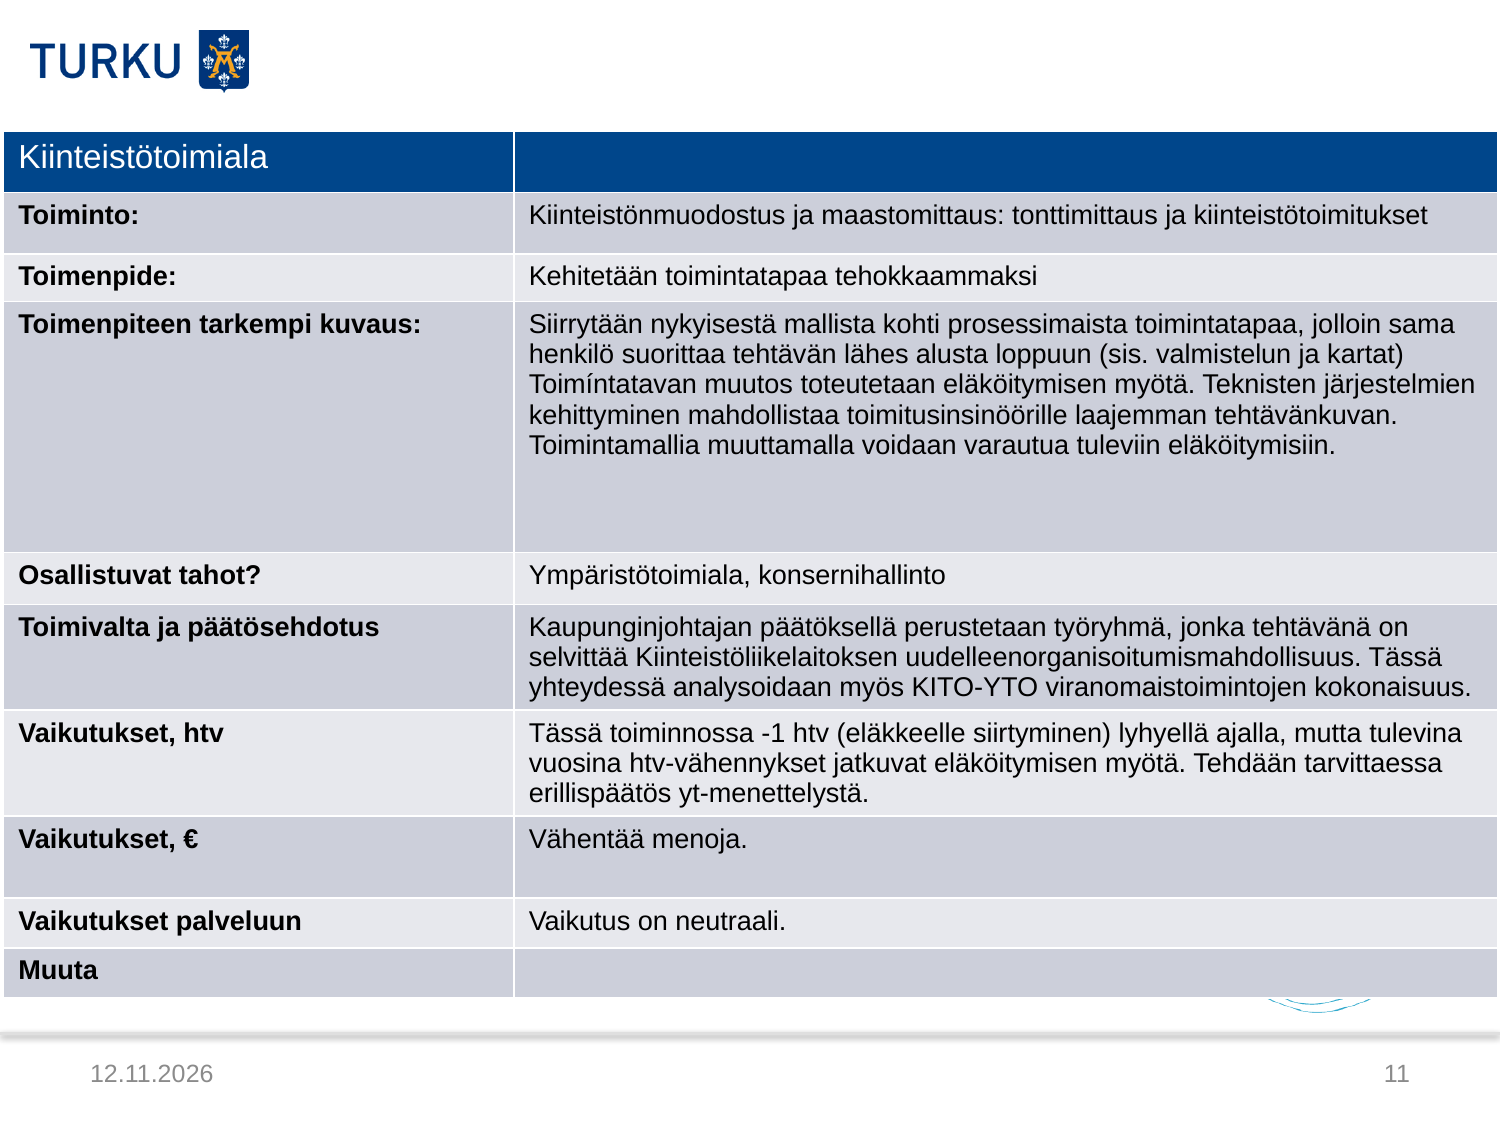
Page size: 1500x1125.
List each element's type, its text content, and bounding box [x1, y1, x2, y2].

table_cell Vähentää menoja. [515, 817, 1497, 897]
table_cell Ympäristötoimiala, konsernihallinto [515, 553, 1497, 604]
table_cell Vaikutukset, htv [4, 711, 513, 815]
picture [30, 30, 249, 93]
table_cell Vaikutukset, € [4, 817, 513, 897]
table_cell Vaikutukset palveluun [4, 899, 513, 947]
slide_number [75, 1042, 425, 1103]
table_cell Toimivalta ja päätösehdotus [4, 605, 513, 709]
picture [608, 999, 1436, 1032]
table_cell Siirrytään nykyisestä mallista kohti prosessimaista toimintatapaa, jolloin sama henkilö suorittaa tehtävän lähes alusta loppuun (sis. valmistelun ja kartat) Toimíntatavan muutos toteutetaan eläköitymisen myötä. Teknisten järjestelmien kehittyminen mahdollistaa toimitusinsinöörille laajemman tehtävänkuvan. Toimintamallia muuttamalla voidaan varautua tuleviin eläköitymisiin. [515, 302, 1497, 552]
table_cell Kaupunginjohtajan päätöksellä perustetaan työryhmä, jonka tehtävänä on selvittää Kiinteistöliikelaitoksen uudelleenorganisoitumismahdollisuus. Tässä yhteydessä analysoidaan myös KITO-YTO viranomaistoimintojen kokonaisuus. [515, 605, 1497, 709]
table_cell Kiinteistönmuodostus ja maastomittaus: tonttimittaus ja kiinteistötoimitukset [515, 193, 1497, 253]
table_cell Tässä toiminnossa -1 htv (eläkkeelle siirtyminen) lyhyellä ajalla, mutta tulevina vuosina htv-vähennykset jatkuvat eläköitymisen myötä. Tehdään tarvittaessa erillispäätös yt-menettelystä. [515, 711, 1497, 815]
table_header [515, 132, 1497, 192]
table_cell Osallistuvat tahot? [4, 553, 513, 604]
table_cell Kehitetään toimintatapaa tehokkaammaksi [515, 255, 1497, 301]
table_cell [515, 949, 1497, 997]
table_cell Toiminto: [4, 193, 513, 253]
table_cell Muuta [4, 949, 513, 997]
table_cell Vaikutus on neutraali. [515, 899, 1497, 947]
table_cell Toimenpide: [4, 255, 513, 301]
table_cell Toimenpiteen tarkempi kuvaus: [4, 302, 513, 552]
slide_number 11 [1074, 1042, 1425, 1103]
table_header Kiinteistötoimiala [4, 132, 513, 192]
